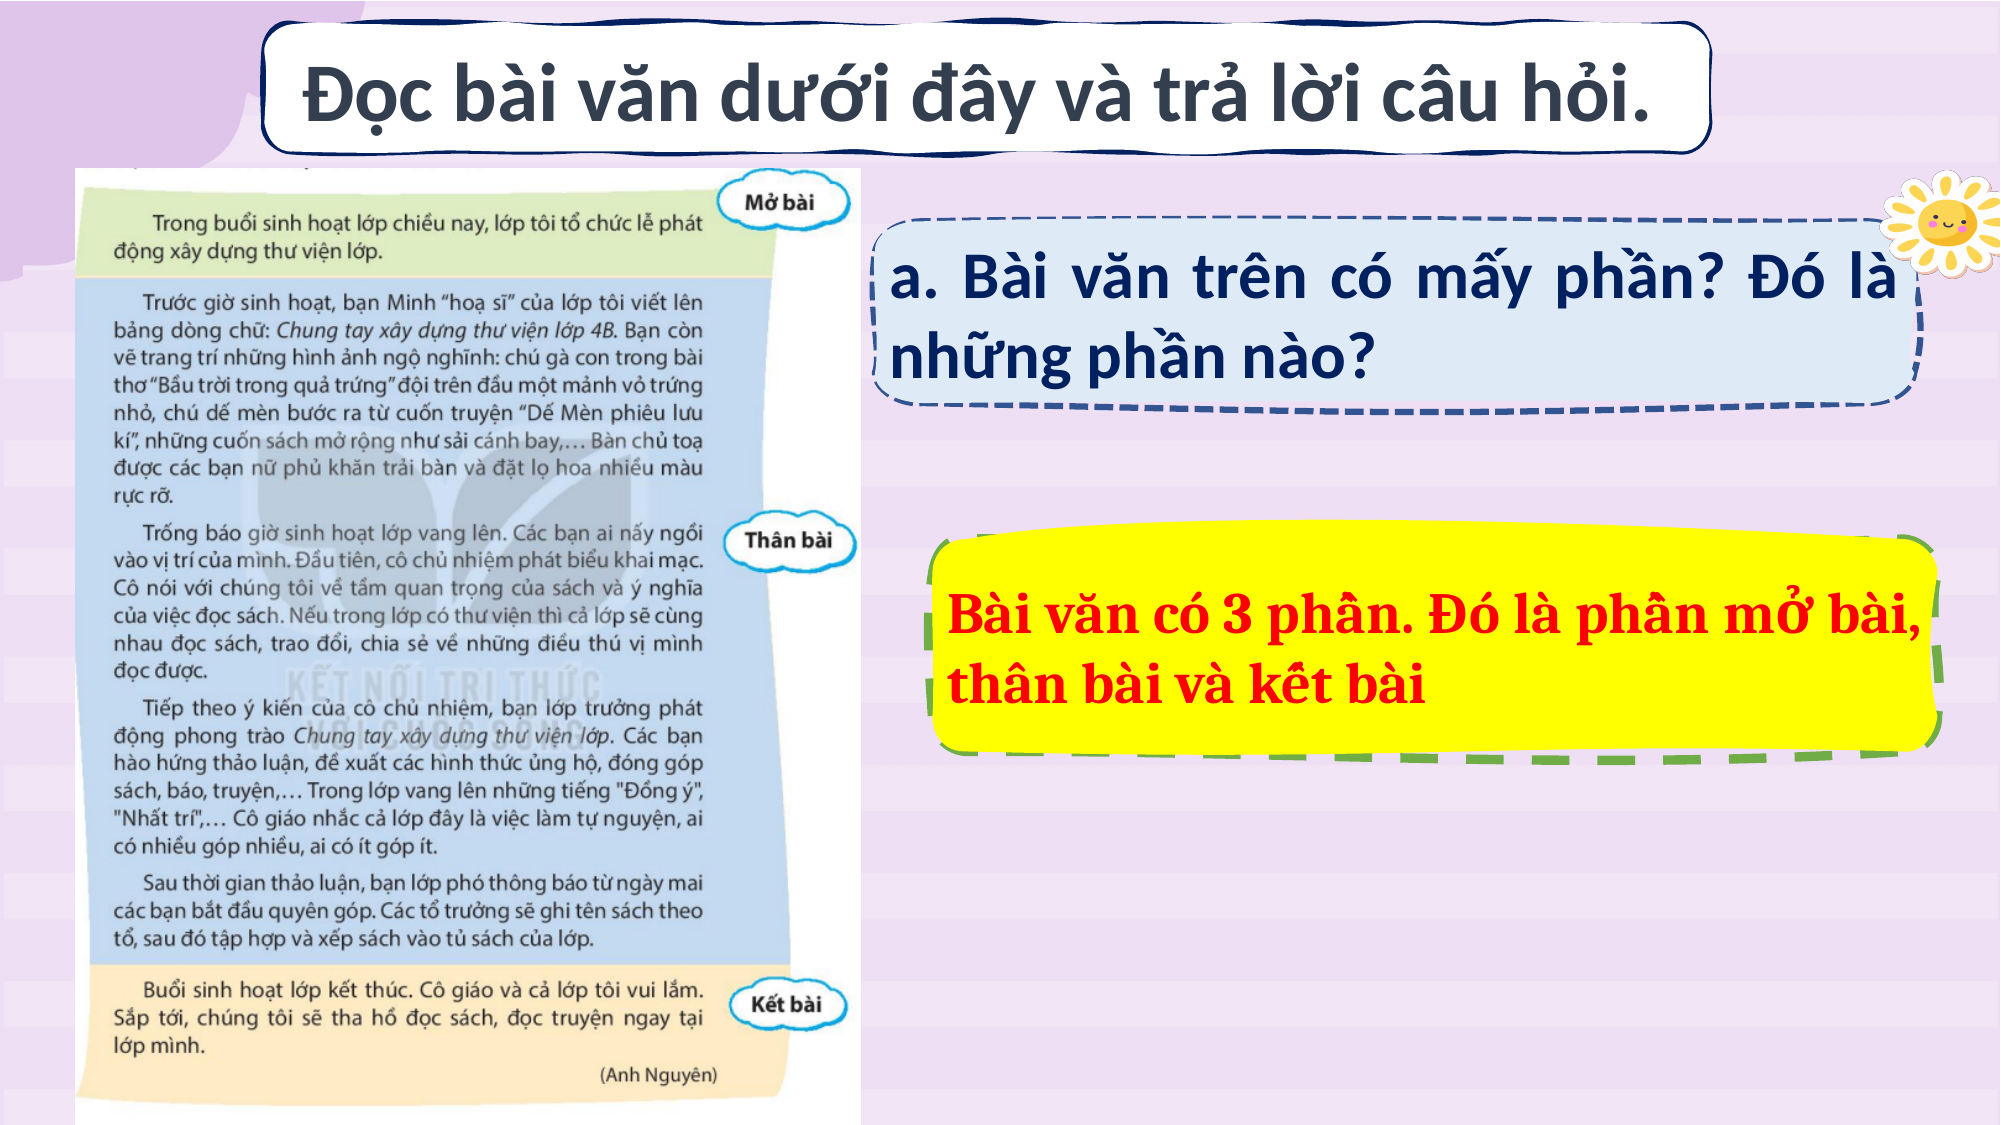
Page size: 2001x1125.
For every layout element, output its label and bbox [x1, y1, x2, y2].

text_box [874, 170, 2000, 404]
picture [0, 1, 2000, 1125]
